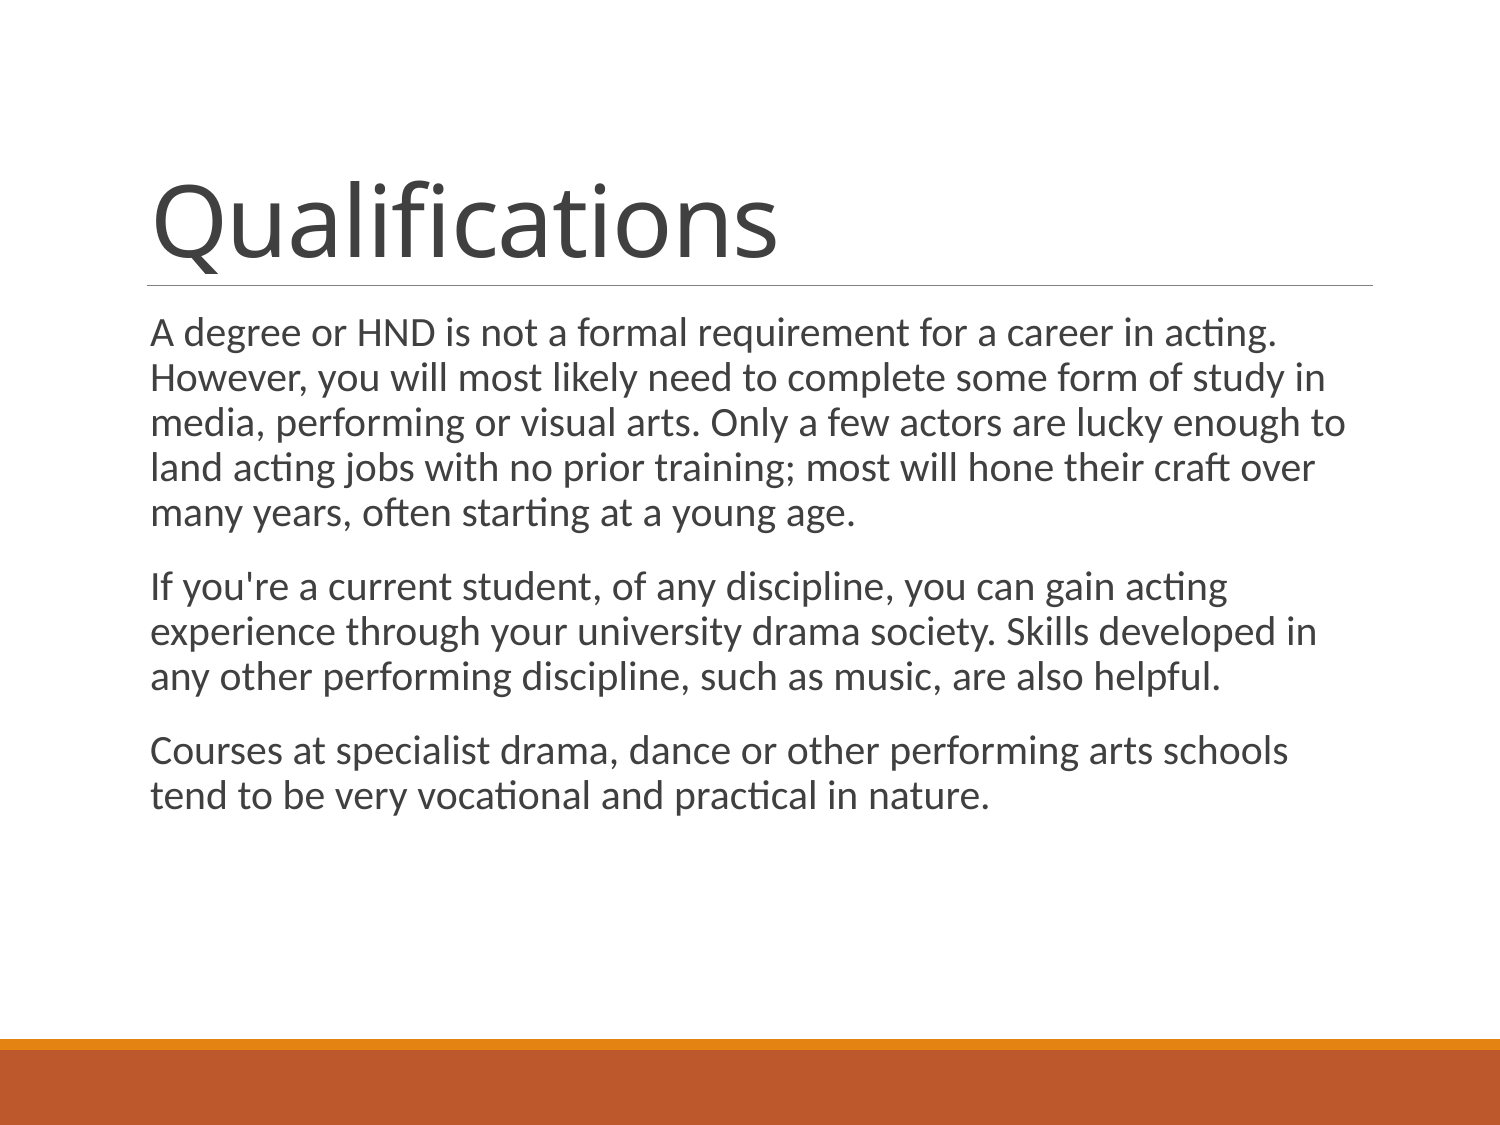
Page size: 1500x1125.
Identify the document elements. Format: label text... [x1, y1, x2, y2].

list A degree or HND is not a formal requirement for a career in acting. However, you will most likely need to complete some form of study in media, performing or visual arts. Only a few actors are lucky enough to land acting jobs with no prior training; most will hone their craft over many years, often starting at a young age. If you're a current student, of any discipline, you can gain acting experience through your university drama society. Skills developed in any other performing discipline, such as music, are also helpful. Courses at specialist drama, dance or other performing arts schools tend to be very vocational and practical in nature. [135, 302, 1373, 963]
title Qualifications [135, 47, 1373, 285]
